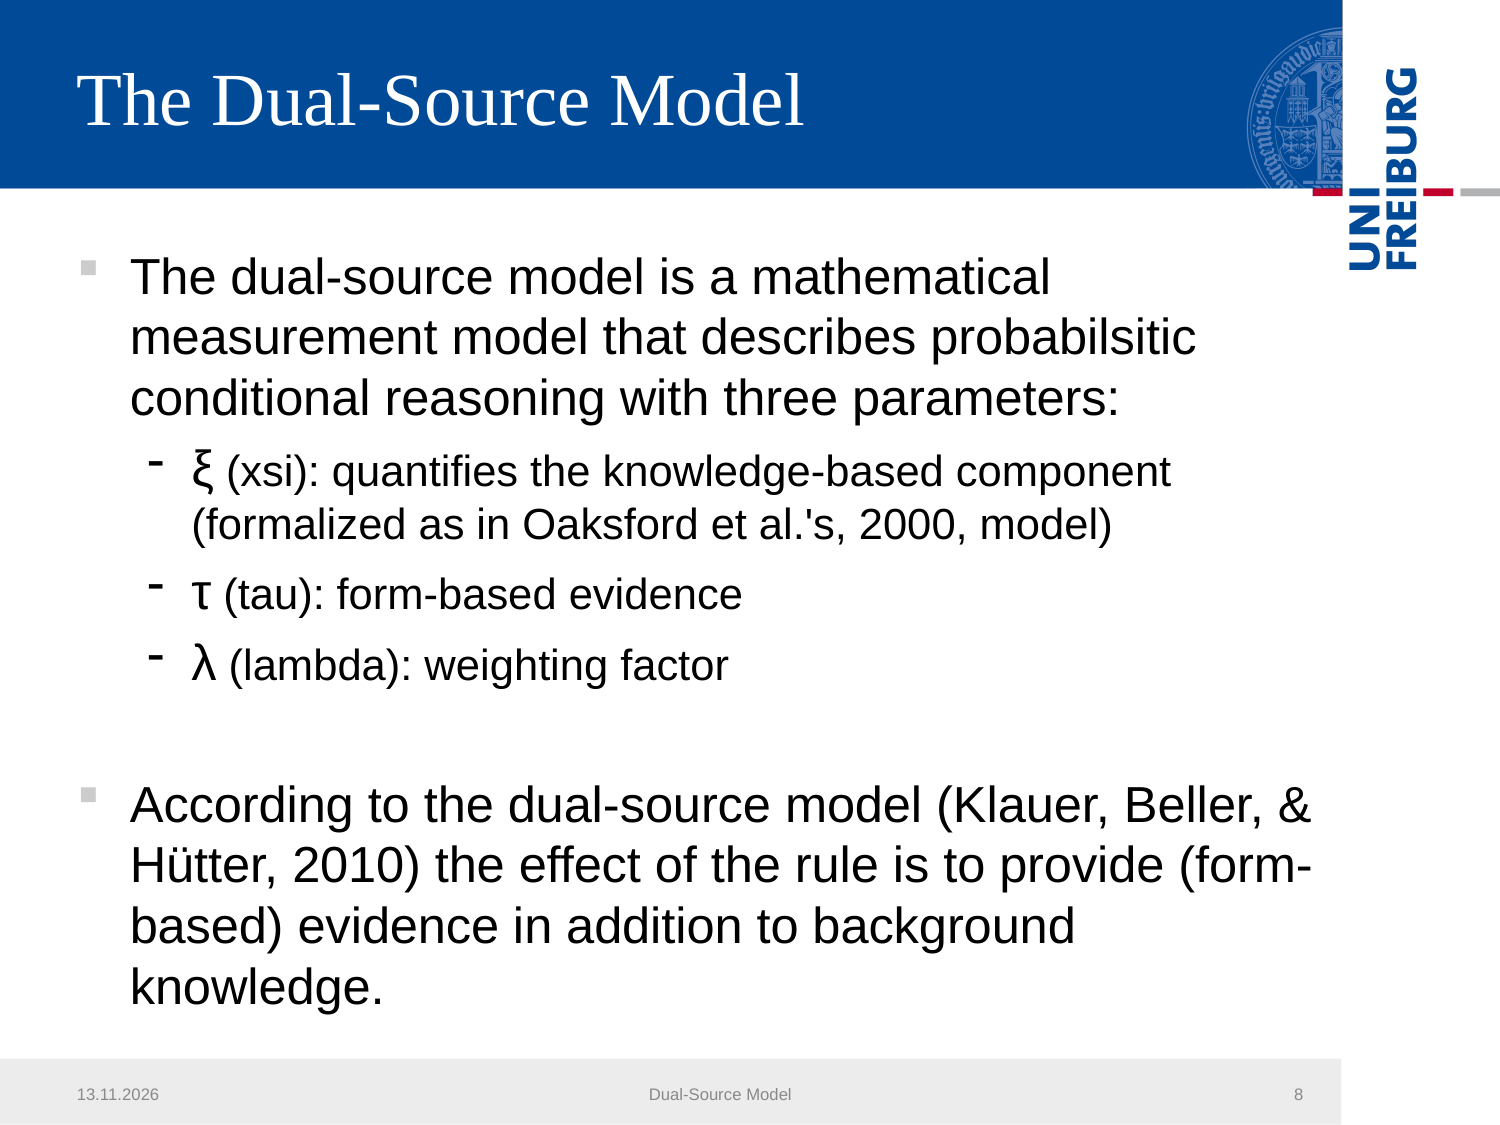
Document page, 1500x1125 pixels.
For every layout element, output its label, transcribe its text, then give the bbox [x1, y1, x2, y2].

picture [0, 0, 1500, 270]
list The dual-source model is a mathematical measurement model that describes probabilsitic conditional reasoning with three parameters: ξ (xsi): quantifies the knowledge-based component (formalized as in Oaksford et al.'s, 2000, model) τ (tau): form-based evidence λ (lambda): weighting factor According to the dual-source model (Klauer, Beller, & Hütter, 2010) the effect of the rule is to provide (form-based) evidence in addition to background knowledge. [76, 243, 1341, 1024]
footer Dual-Source Model [229, 1074, 1211, 1114]
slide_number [76, 1074, 207, 1114]
slide_number 8 [1234, 1074, 1304, 1114]
title The Dual-Source Model [76, 49, 1235, 169]
